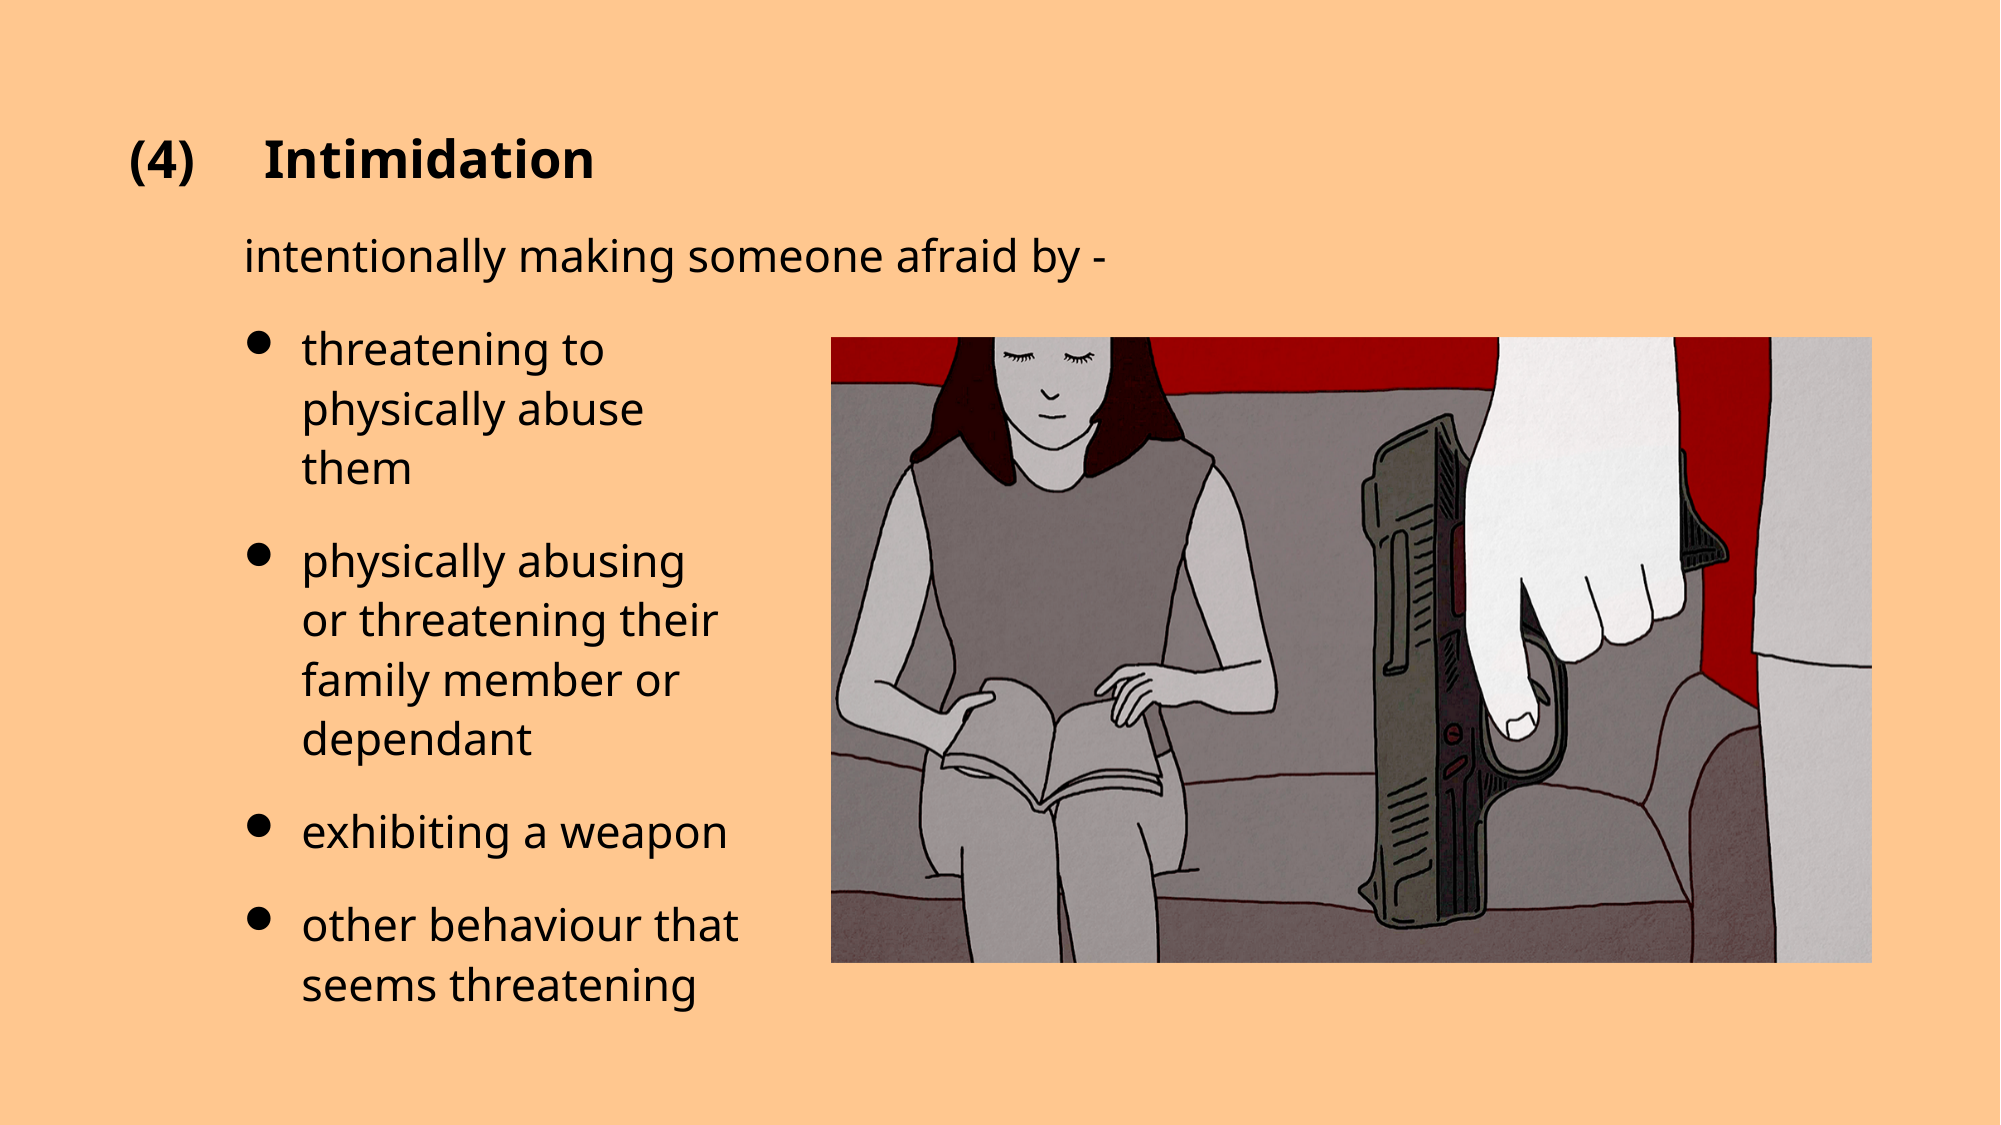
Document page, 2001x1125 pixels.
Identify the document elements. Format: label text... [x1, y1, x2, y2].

picture [831, 337, 1872, 963]
list (4) Intimidation intentionally making someone afraid by - threatening to physically abuse them physically abusing or threatening their family member or dependant exhibiting a weapon other behaviour that seems threatening [129, 119, 1865, 1019]
